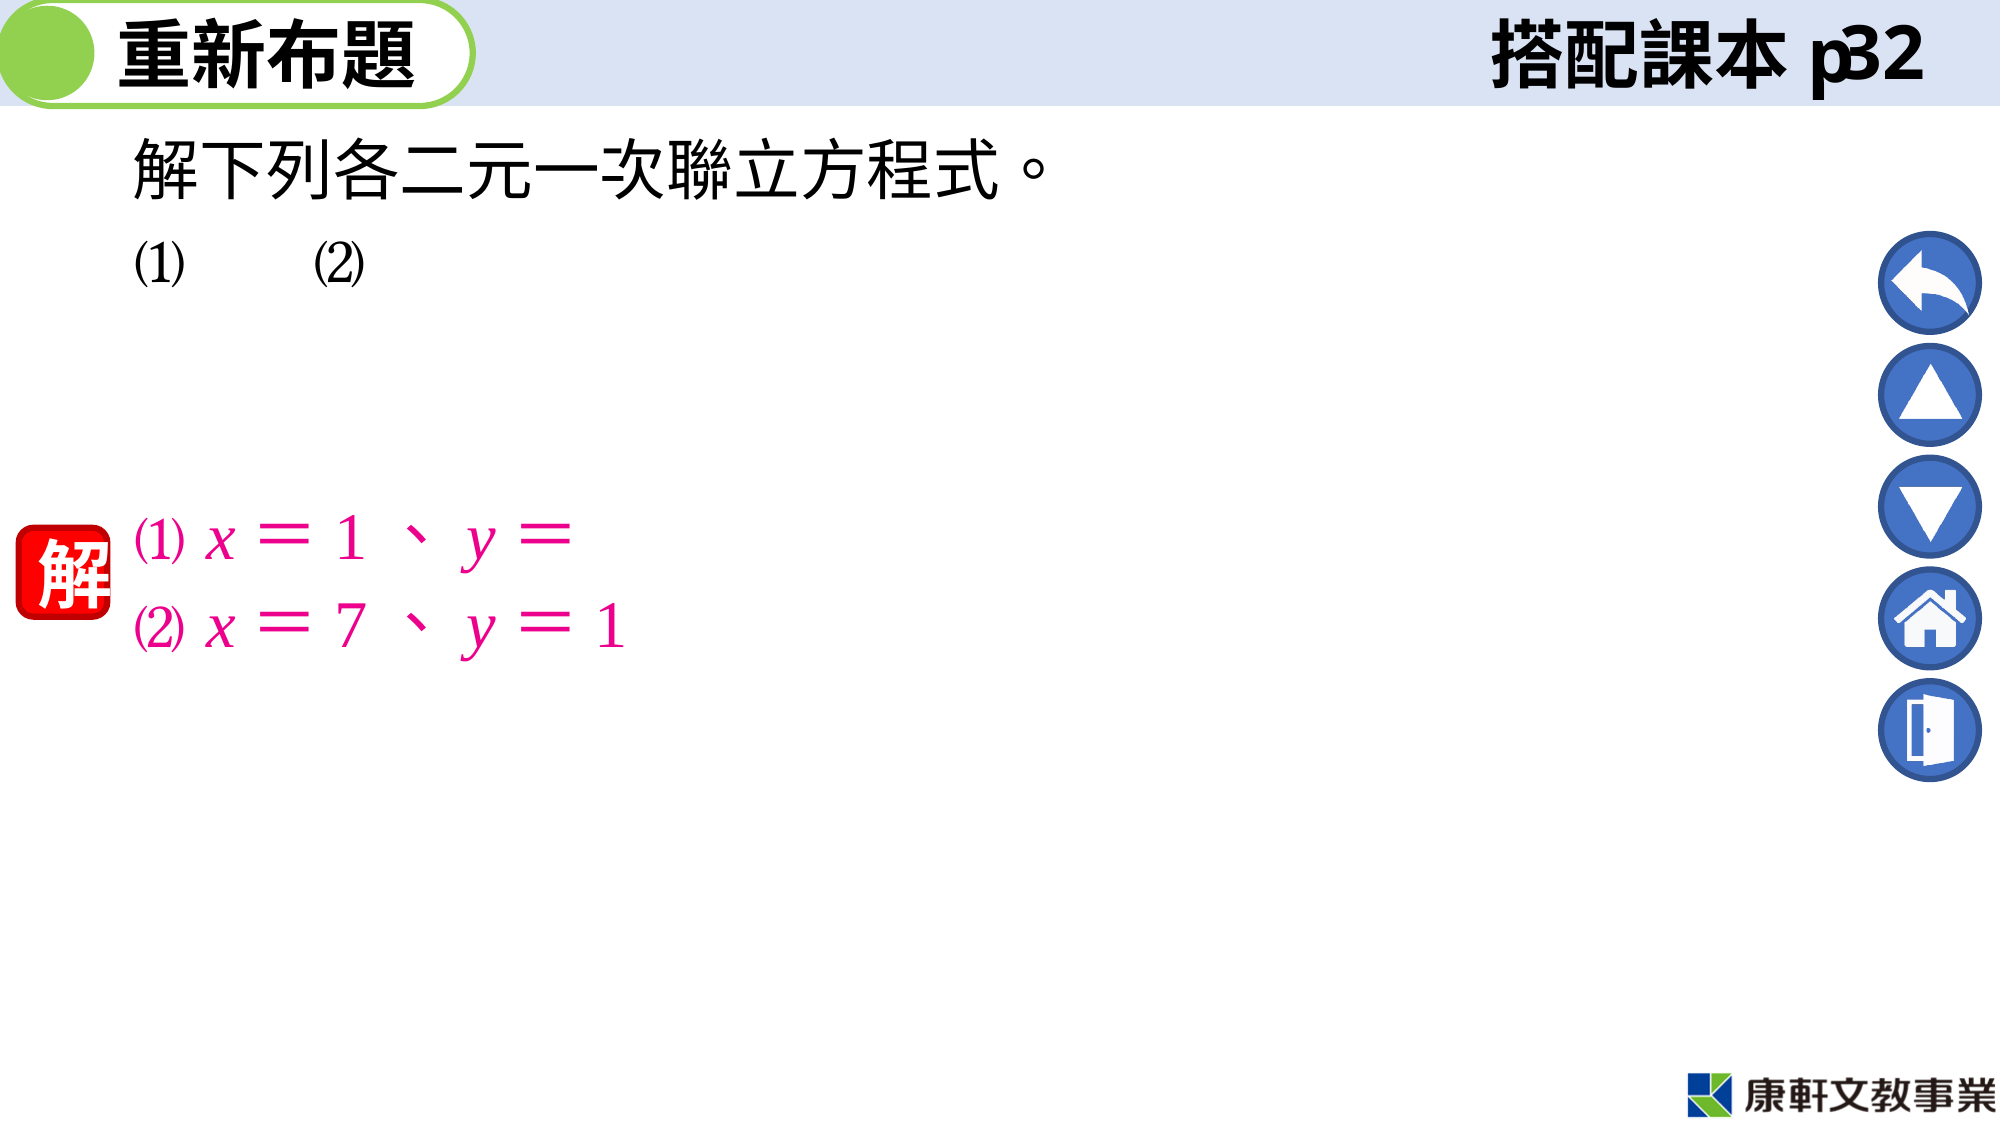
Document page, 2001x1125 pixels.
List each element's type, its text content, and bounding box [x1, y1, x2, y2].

picture [1894, 694, 1966, 766]
picture [1663, 1065, 2001, 1125]
text_box 解 [17, 526, 109, 618]
subtitle 32 [1824, 7, 2000, 104]
text_box [1872, 226, 1987, 338]
picture [1894, 582, 1966, 654]
picture [1897, 486, 1963, 543]
picture [1897, 362, 1963, 420]
